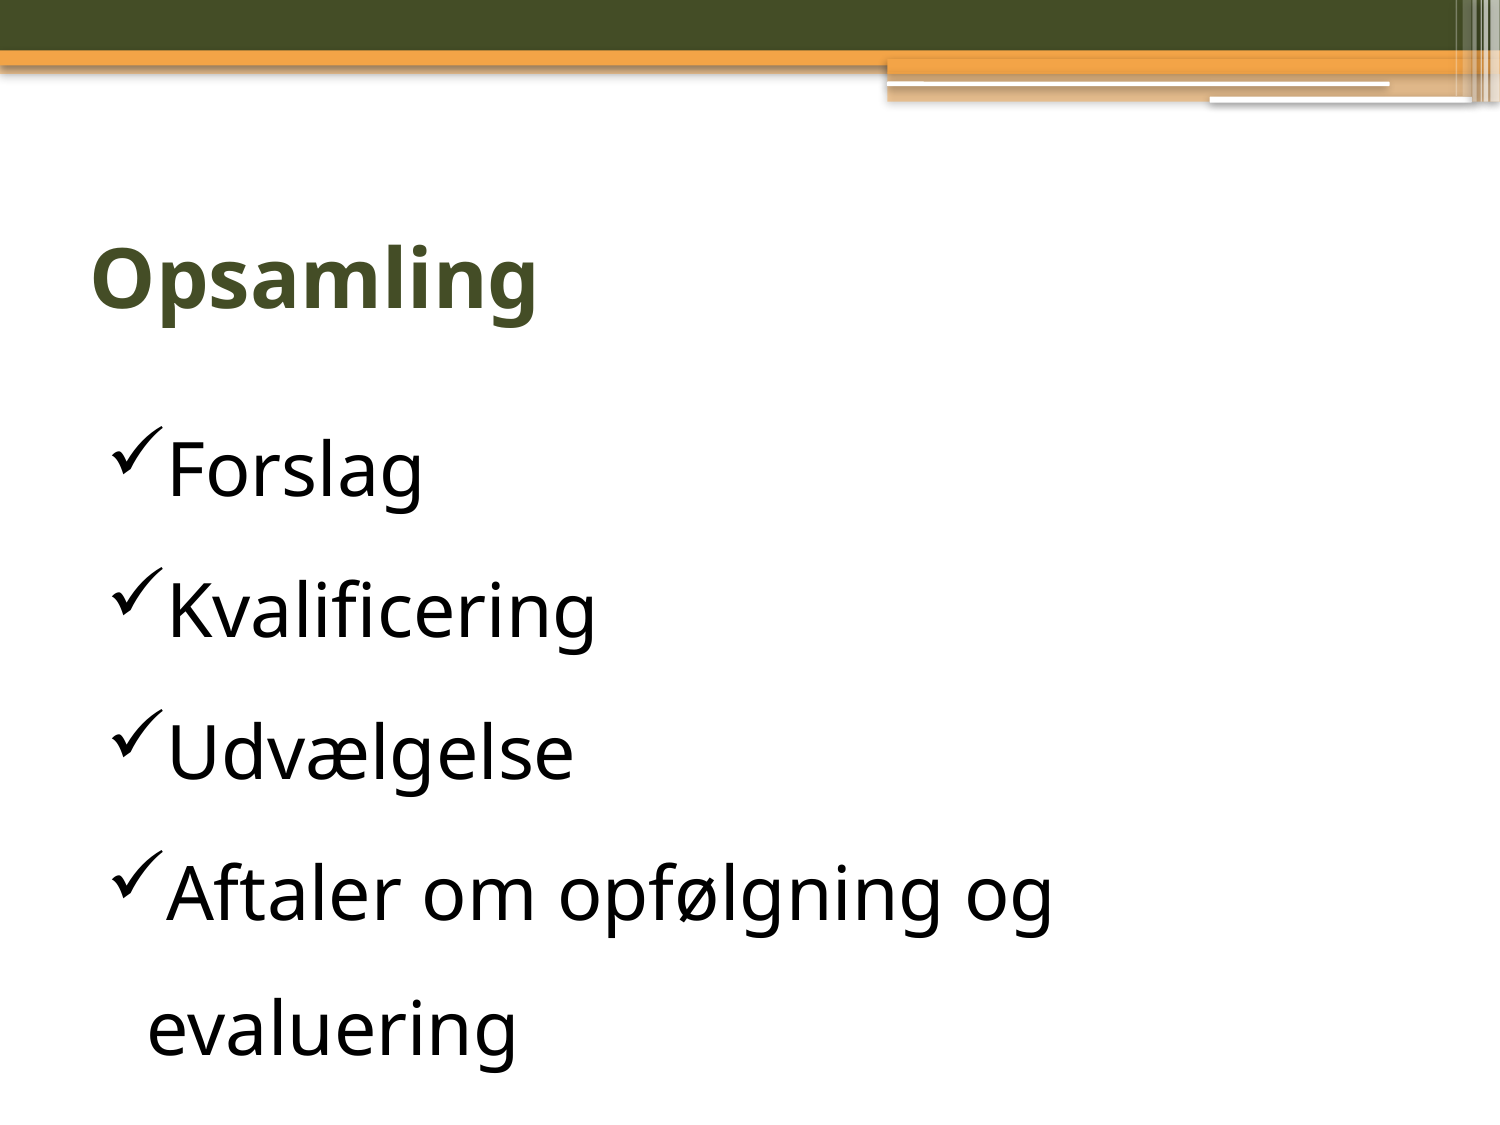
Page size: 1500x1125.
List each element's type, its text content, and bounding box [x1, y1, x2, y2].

list Forslag Kvalificering Udvælgelse Aftaler om opfølgning og evaluering [75, 368, 1425, 1079]
title Opsamling [75, 187, 1425, 363]
